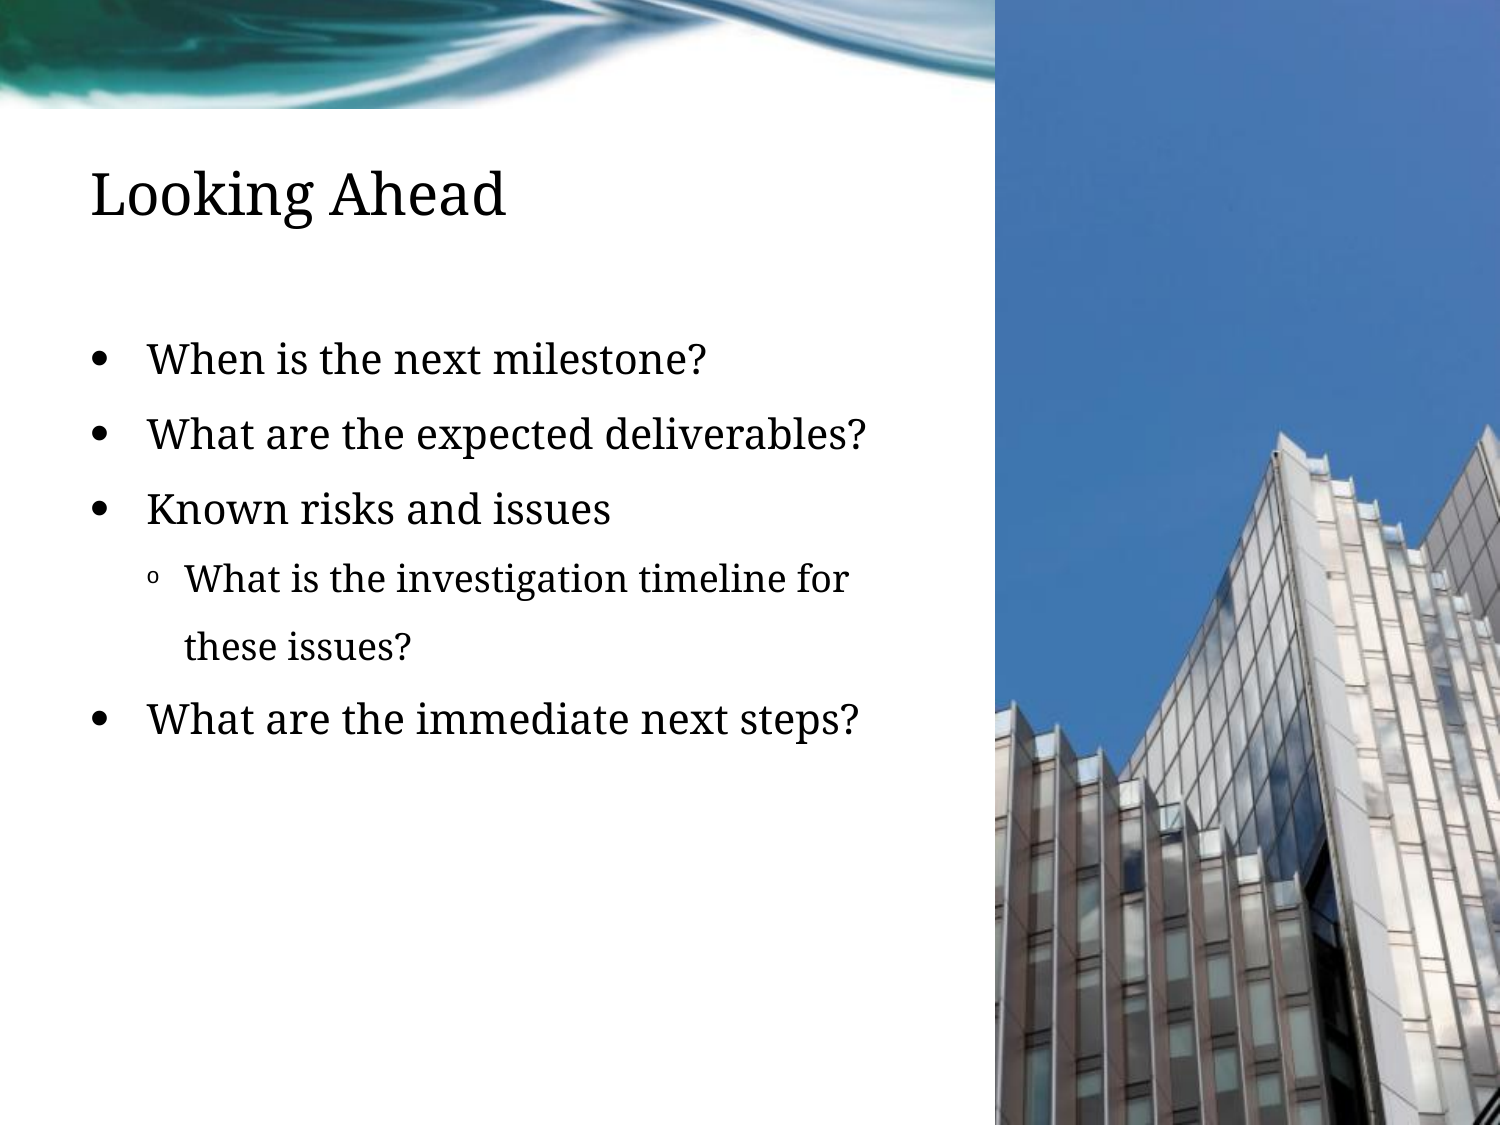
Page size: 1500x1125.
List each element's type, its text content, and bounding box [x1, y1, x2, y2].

title Looking Ahead [75, 149, 963, 300]
picture [0, 0, 1500, 1125]
list When is the next milestone? What are the expected deliverables? Known risks and issues What is the investigation timeline for these issues? What are the immediate next steps? [75, 299, 925, 1005]
